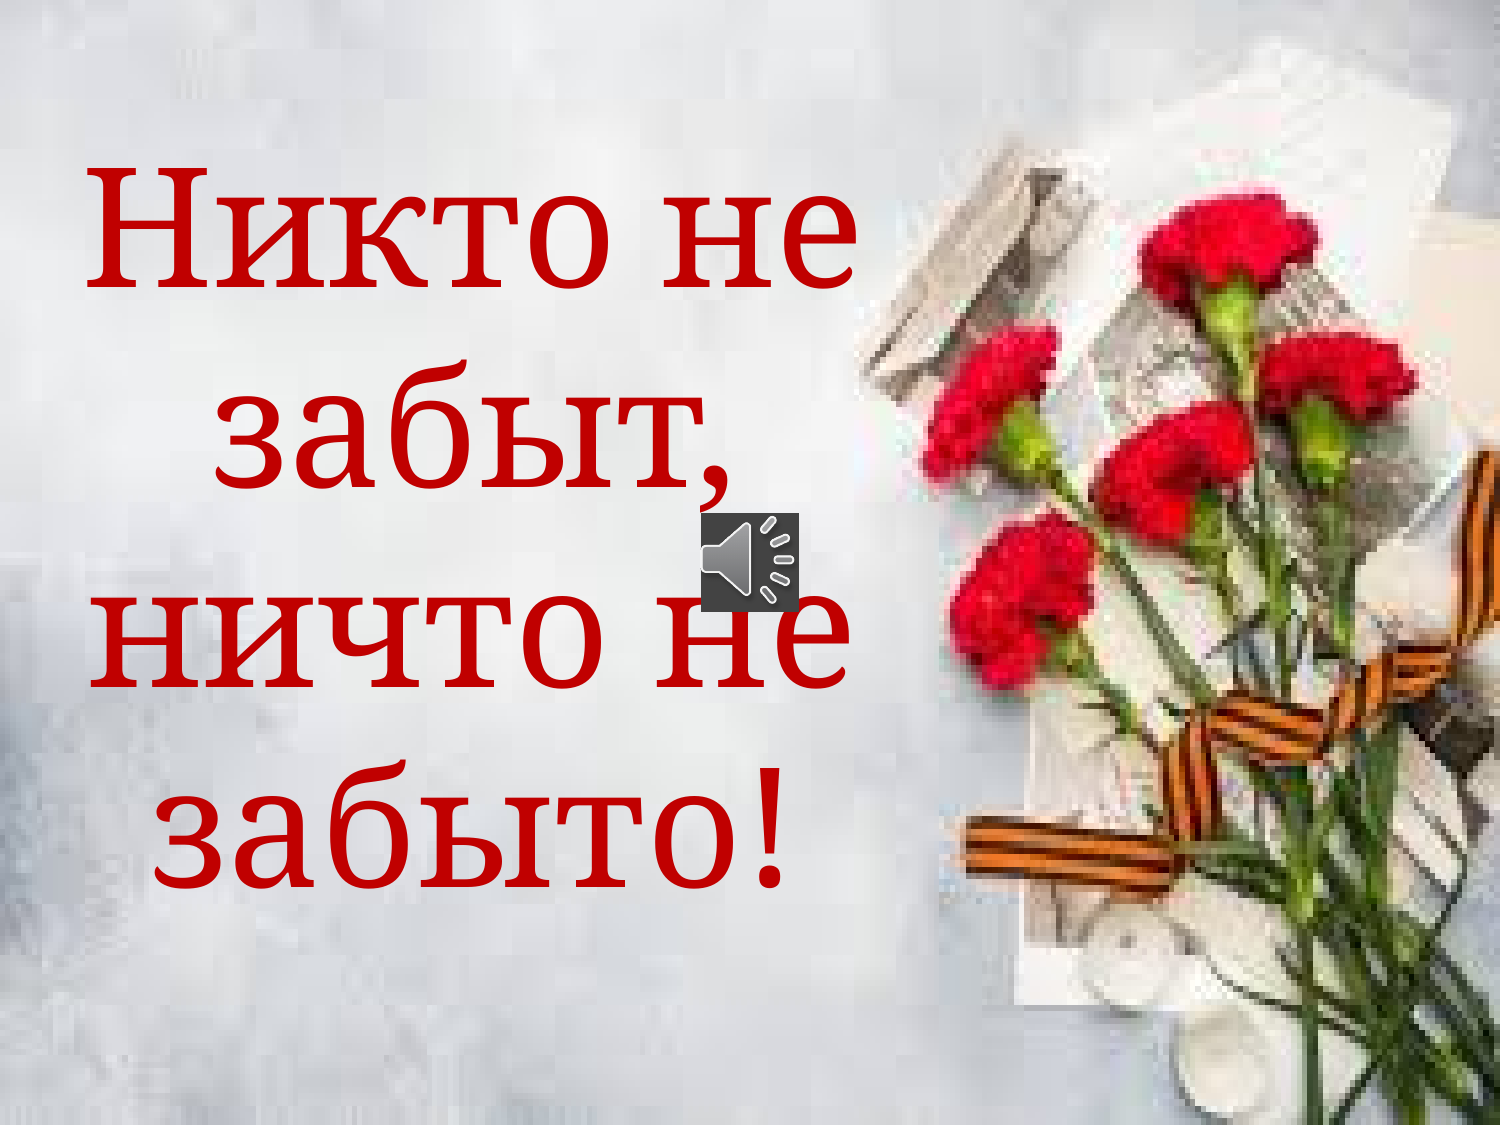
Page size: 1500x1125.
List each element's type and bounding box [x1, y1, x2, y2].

list [0, 0, 1500, 1125]
picture [699, 512, 801, 613]
